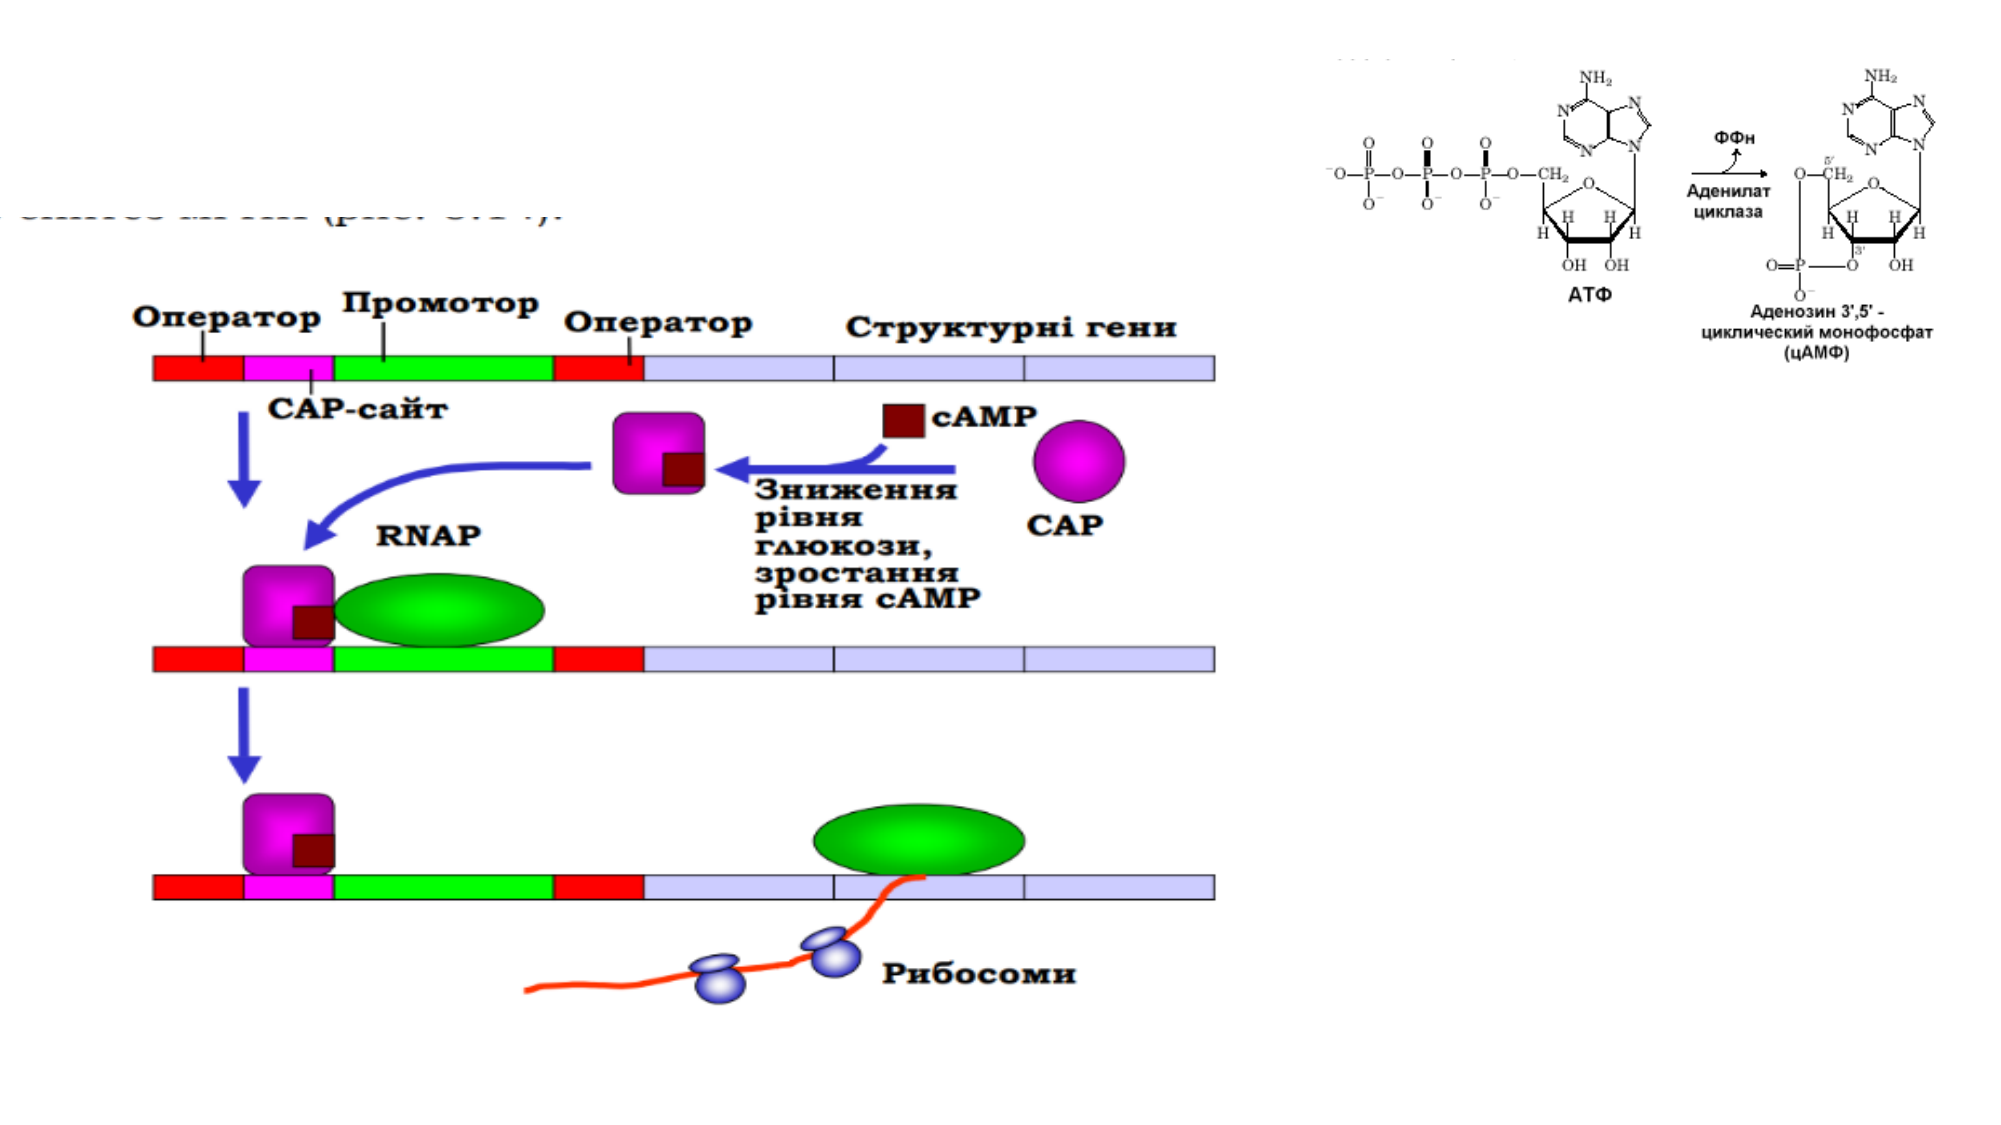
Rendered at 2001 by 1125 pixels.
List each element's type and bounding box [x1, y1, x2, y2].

picture [0, 217, 1325, 1014]
list [1324, 59, 1942, 366]
